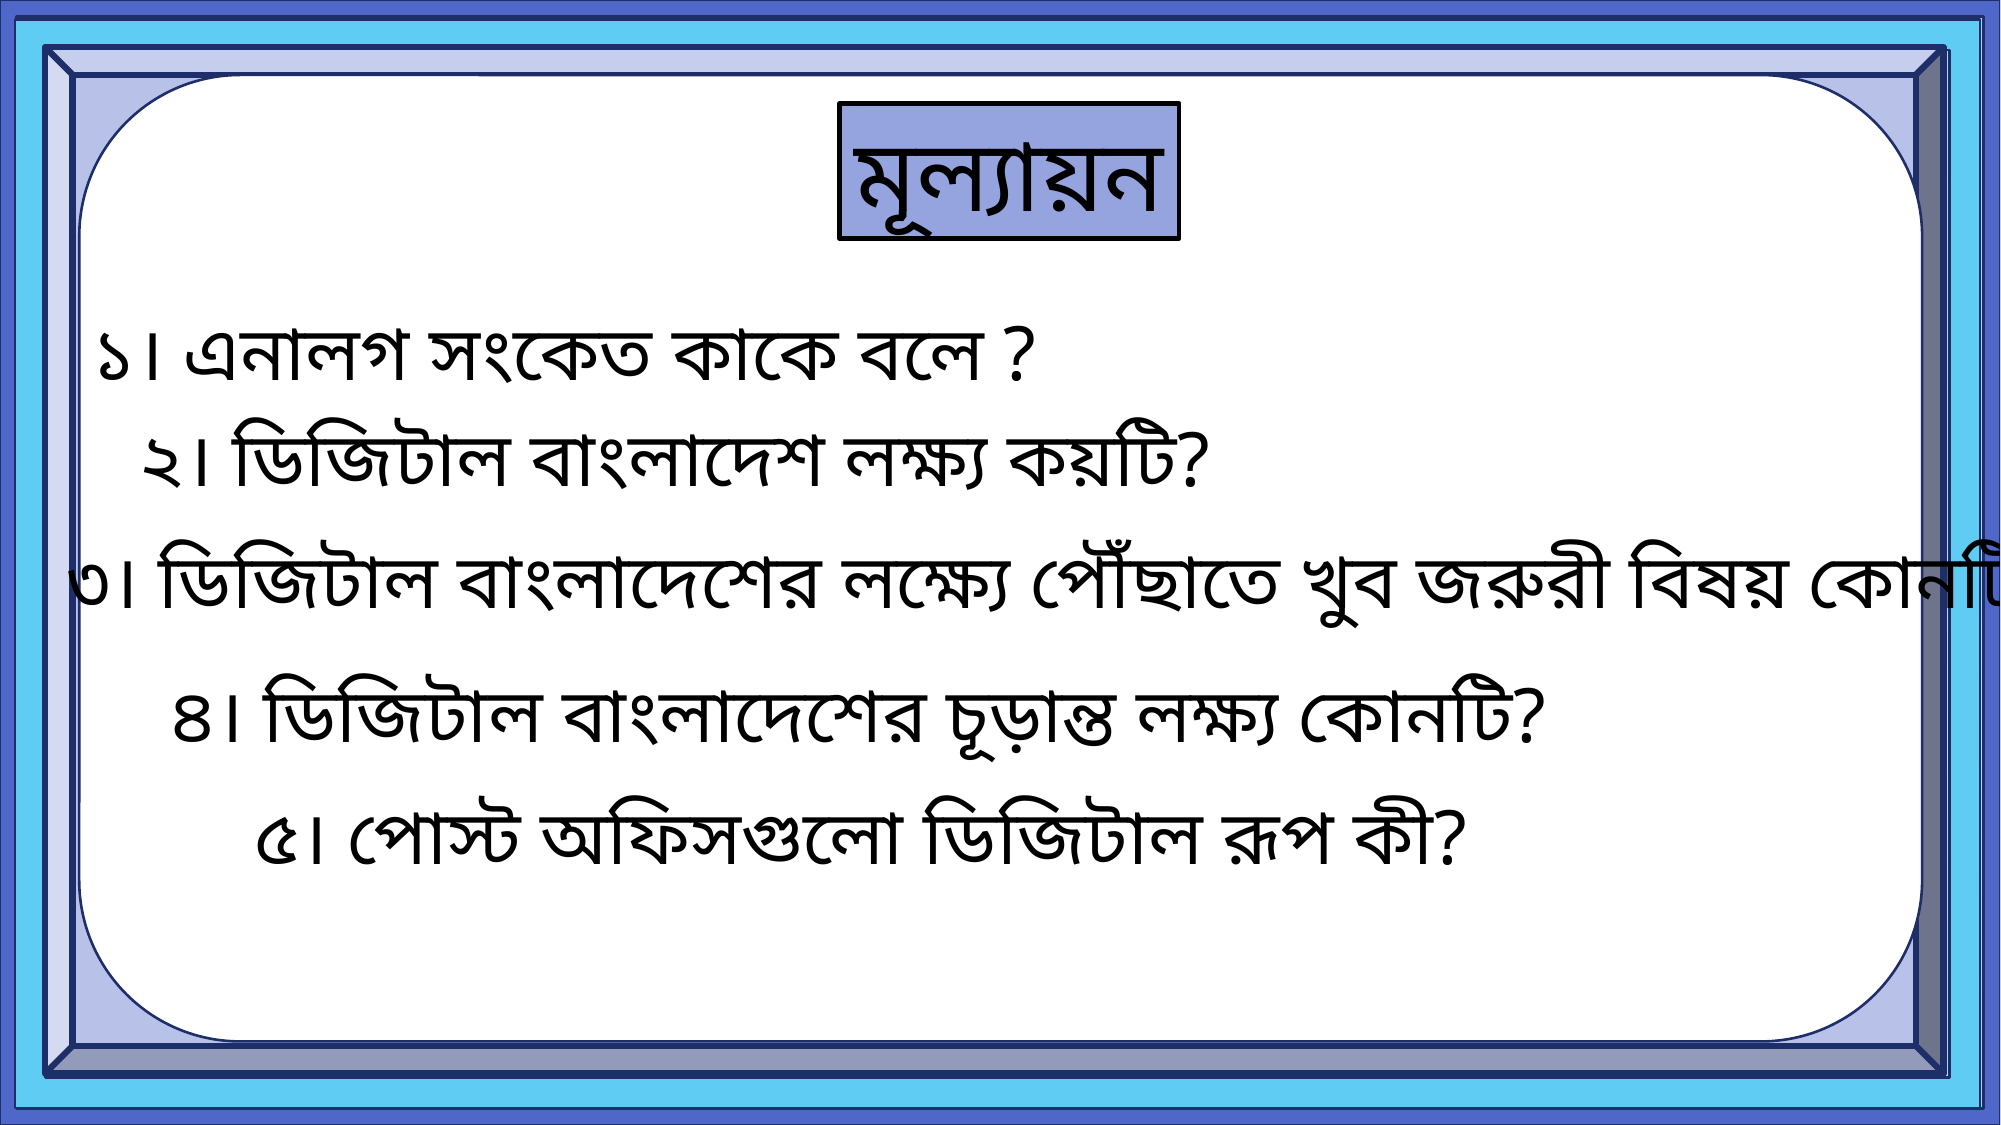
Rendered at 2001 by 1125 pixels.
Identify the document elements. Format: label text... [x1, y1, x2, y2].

text_box ১। এনালগ সংকেত কাকে বলে ? [76, 297, 1051, 403]
text_box ৫। পোস্ট অফিসগুলো ডিজিটাল রূপ কী? [240, 782, 1482, 887]
text_box ২। ডিজিটাল বাংলাদেশ লক্ষ্য কয়টি? [124, 403, 1225, 509]
text_box ৪। ডিজিটাল বাংলাদেশের চূড়ান্ত লক্ষ্য কোনটি? [156, 659, 1561, 765]
text_box মূল্যায়ন [839, 103, 1180, 239]
text_box ৩। ডিজিটাল বাংলাদেশের লক্ষ্যে পৌঁছাতে খুব জরুরী বিষয় কোনটি? [51, 526, 2000, 631]
